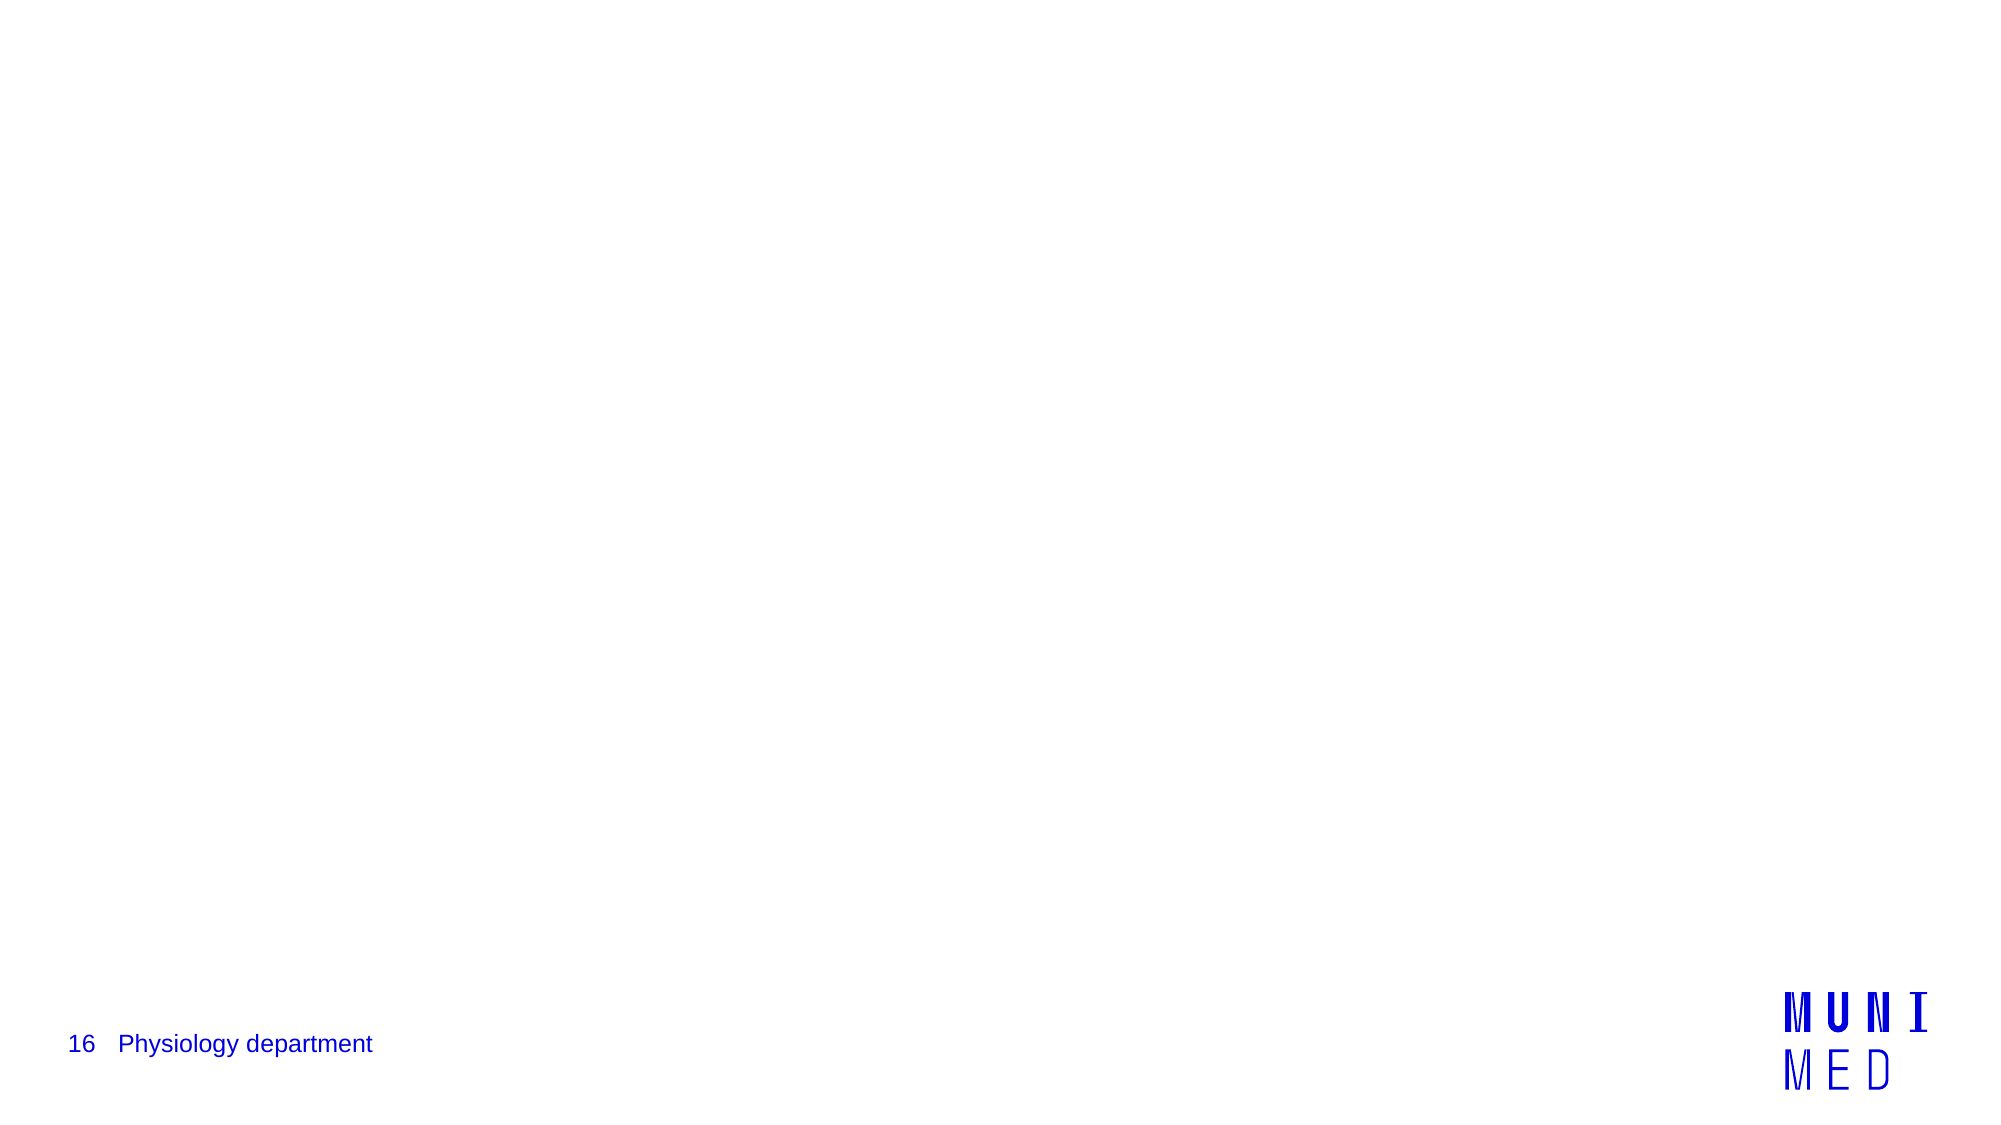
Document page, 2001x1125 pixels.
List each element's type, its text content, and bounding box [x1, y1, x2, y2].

slide_number 16 [67, 1021, 110, 1063]
footer Physiology department [118, 1021, 1418, 1063]
